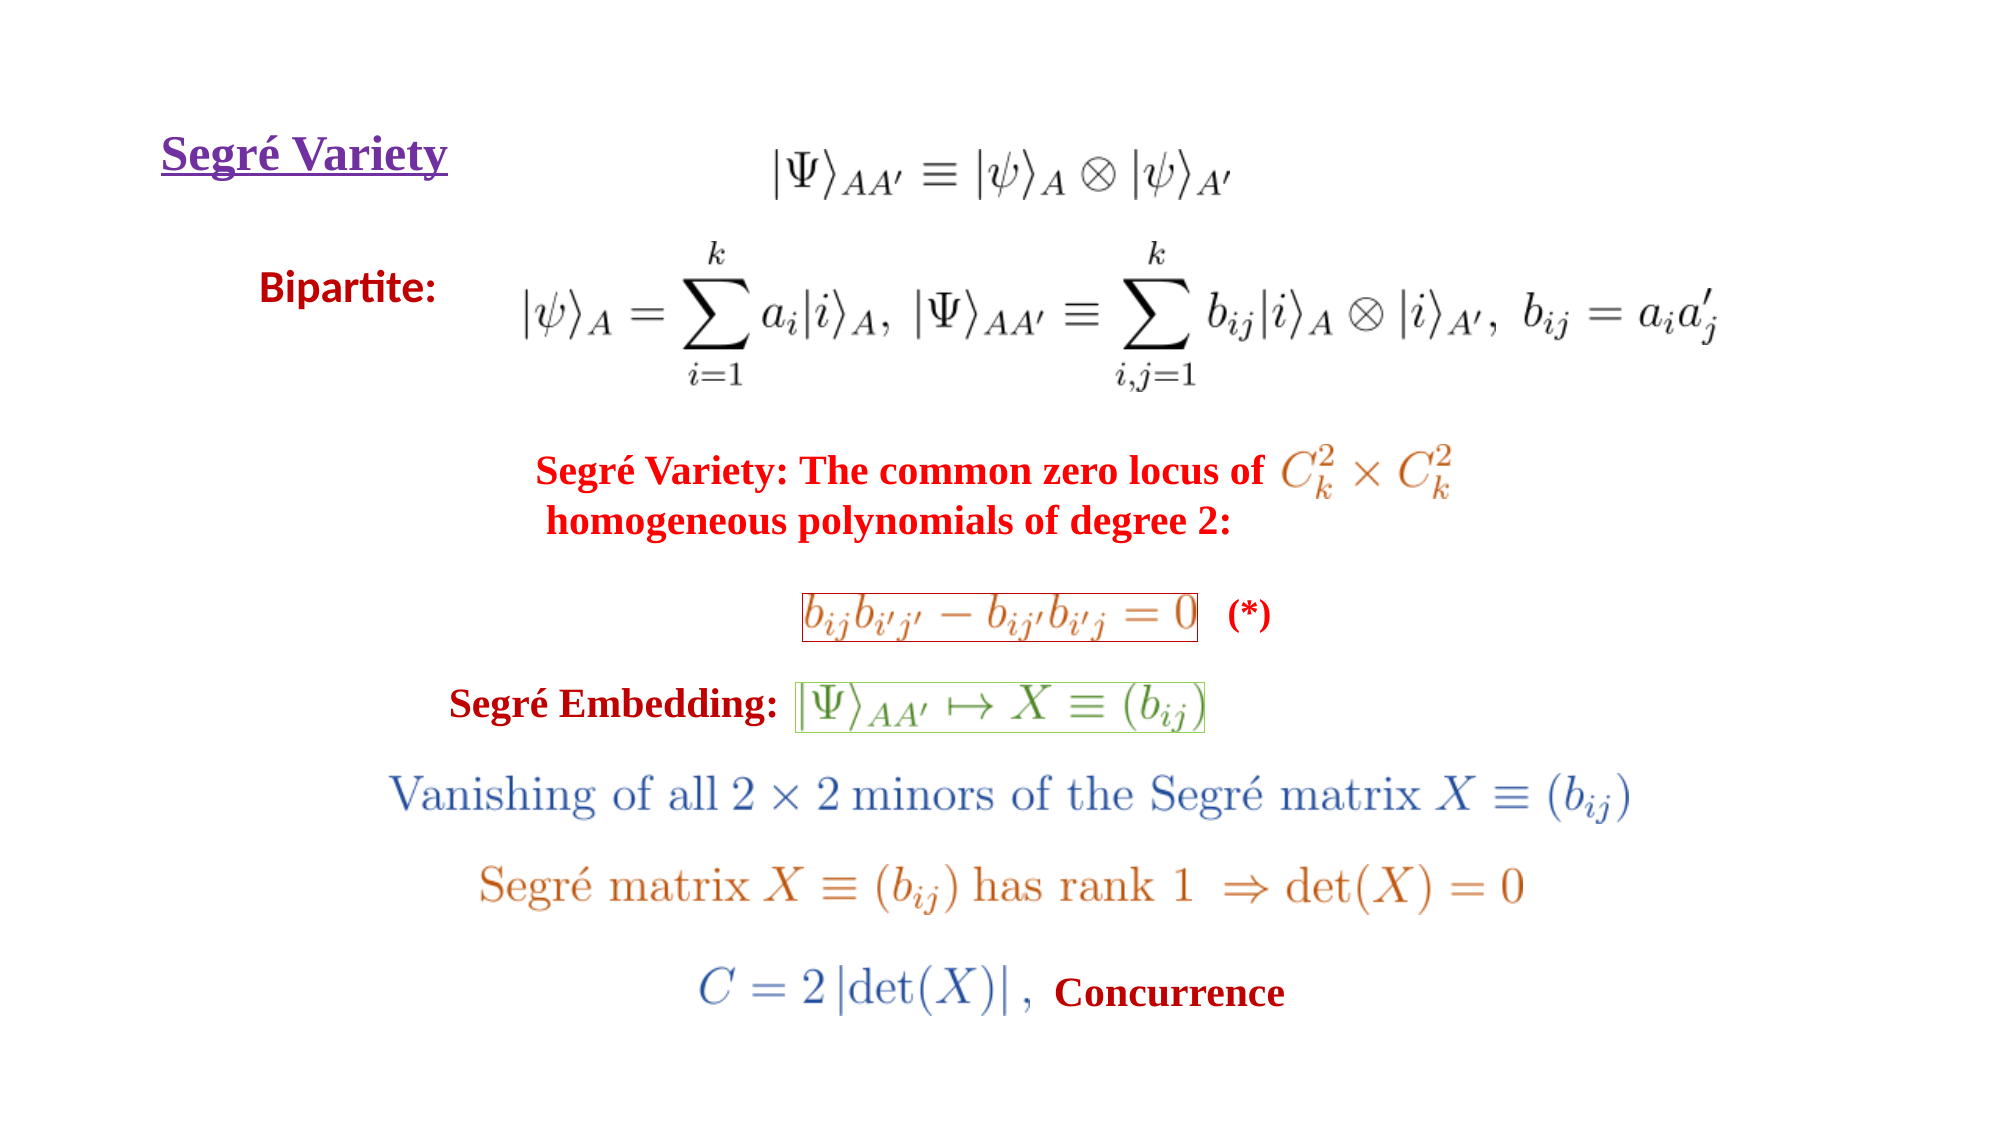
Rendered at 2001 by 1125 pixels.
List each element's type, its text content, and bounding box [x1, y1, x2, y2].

text_box Segré Variety [145, 112, 464, 188]
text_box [479, 864, 1523, 915]
picture [770, 149, 1230, 200]
picture [1522, 288, 1717, 346]
picture [520, 241, 1496, 392]
picture [388, 773, 1629, 824]
picture [1278, 444, 1452, 499]
text_box Segré Variety: The common zero locus of homogeneous polynomials of degree 2: [520, 435, 1480, 550]
picture [802, 593, 1198, 642]
text_box (*) [1212, 580, 1287, 641]
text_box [698, 957, 1302, 1023]
picture [795, 682, 1205, 733]
text_box Bipartite: [244, 249, 463, 320]
text_box Segré Embedding: [433, 668, 795, 733]
